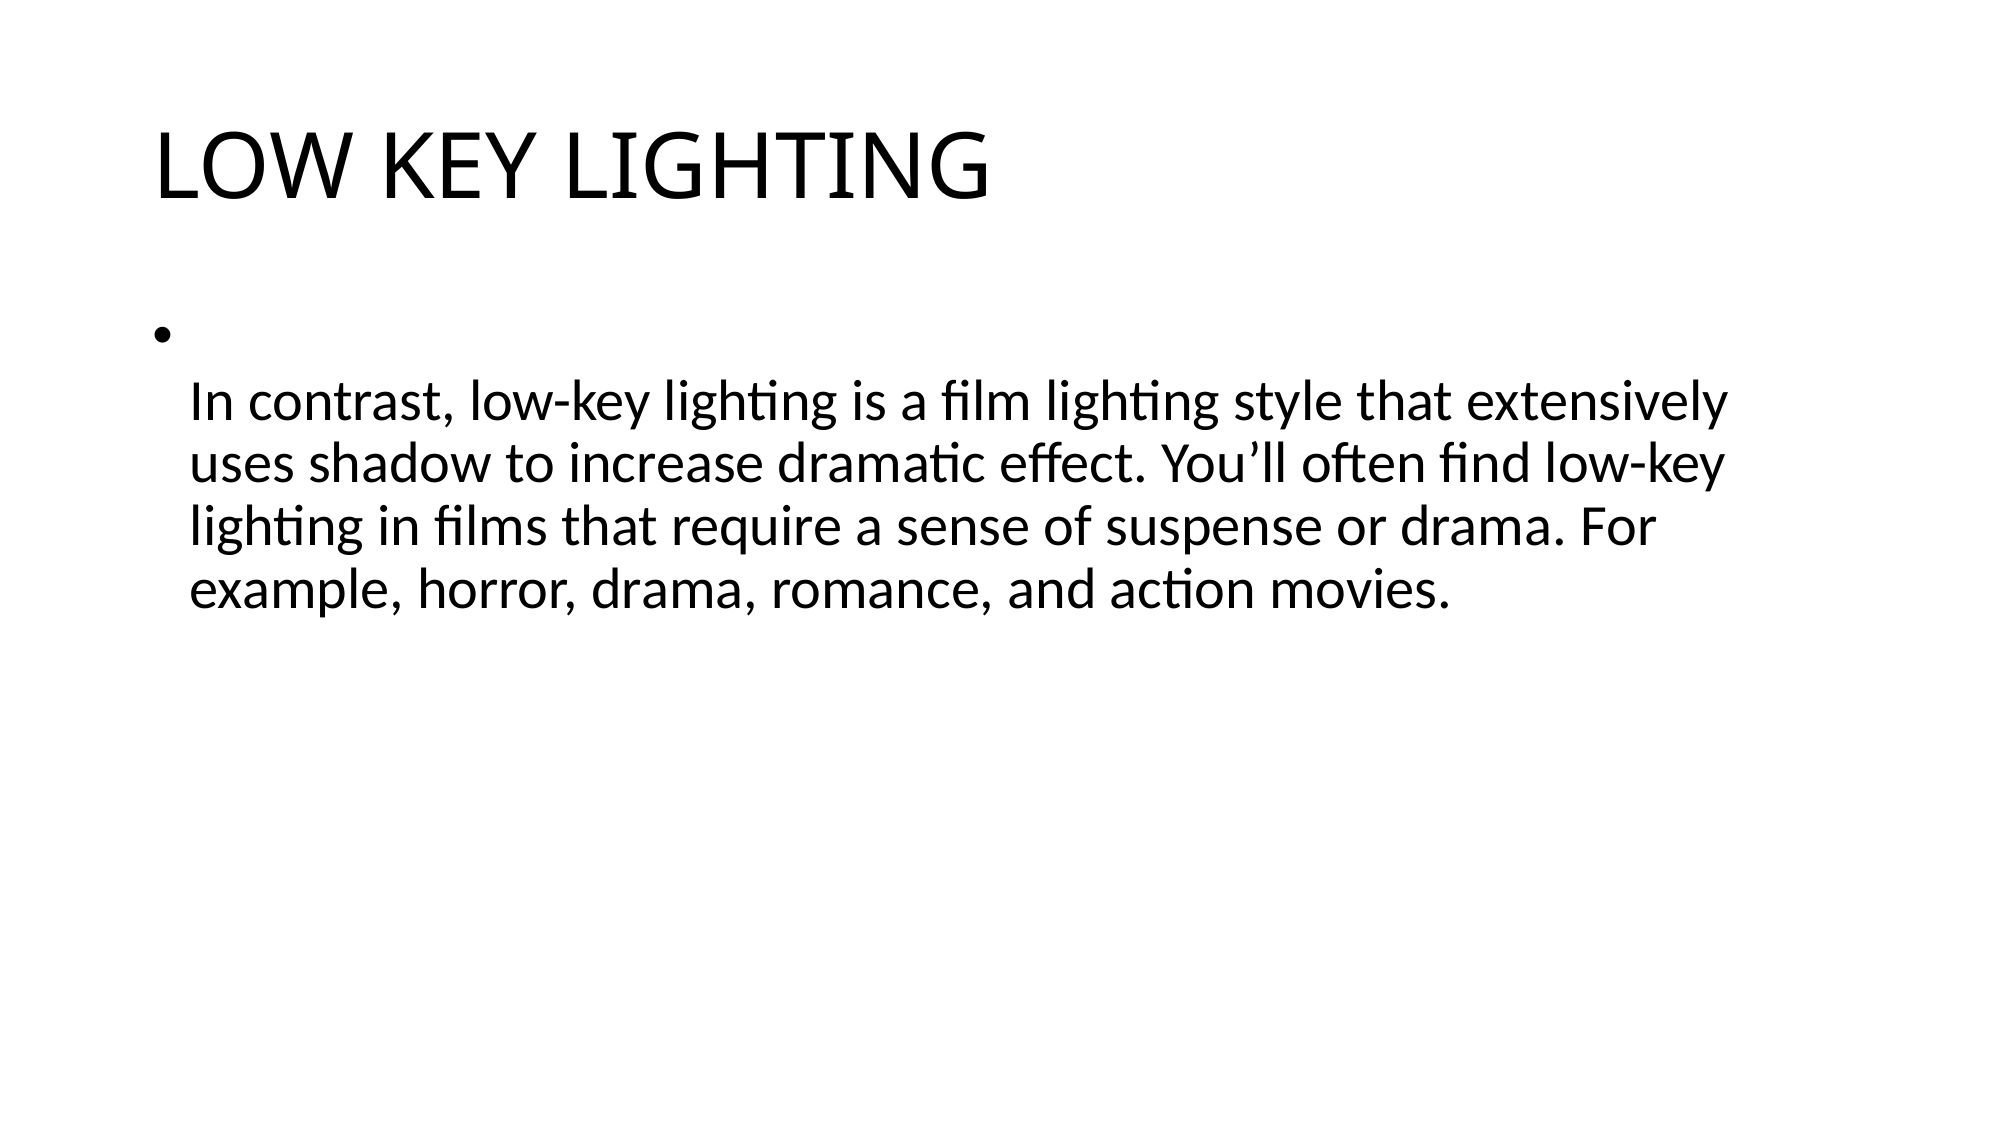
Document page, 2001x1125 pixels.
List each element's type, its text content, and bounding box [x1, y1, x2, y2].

title LOW KEY LIGHTING [137, 59, 1863, 278]
list In contrast, low-key lighting is a film lighting style that extensively uses shadow to increase dramatic effect. You’ll often find low-key lighting in films that require a sense of suspense or drama. For example, horror, drama, romance, and action movies. [137, 299, 1863, 1014]
